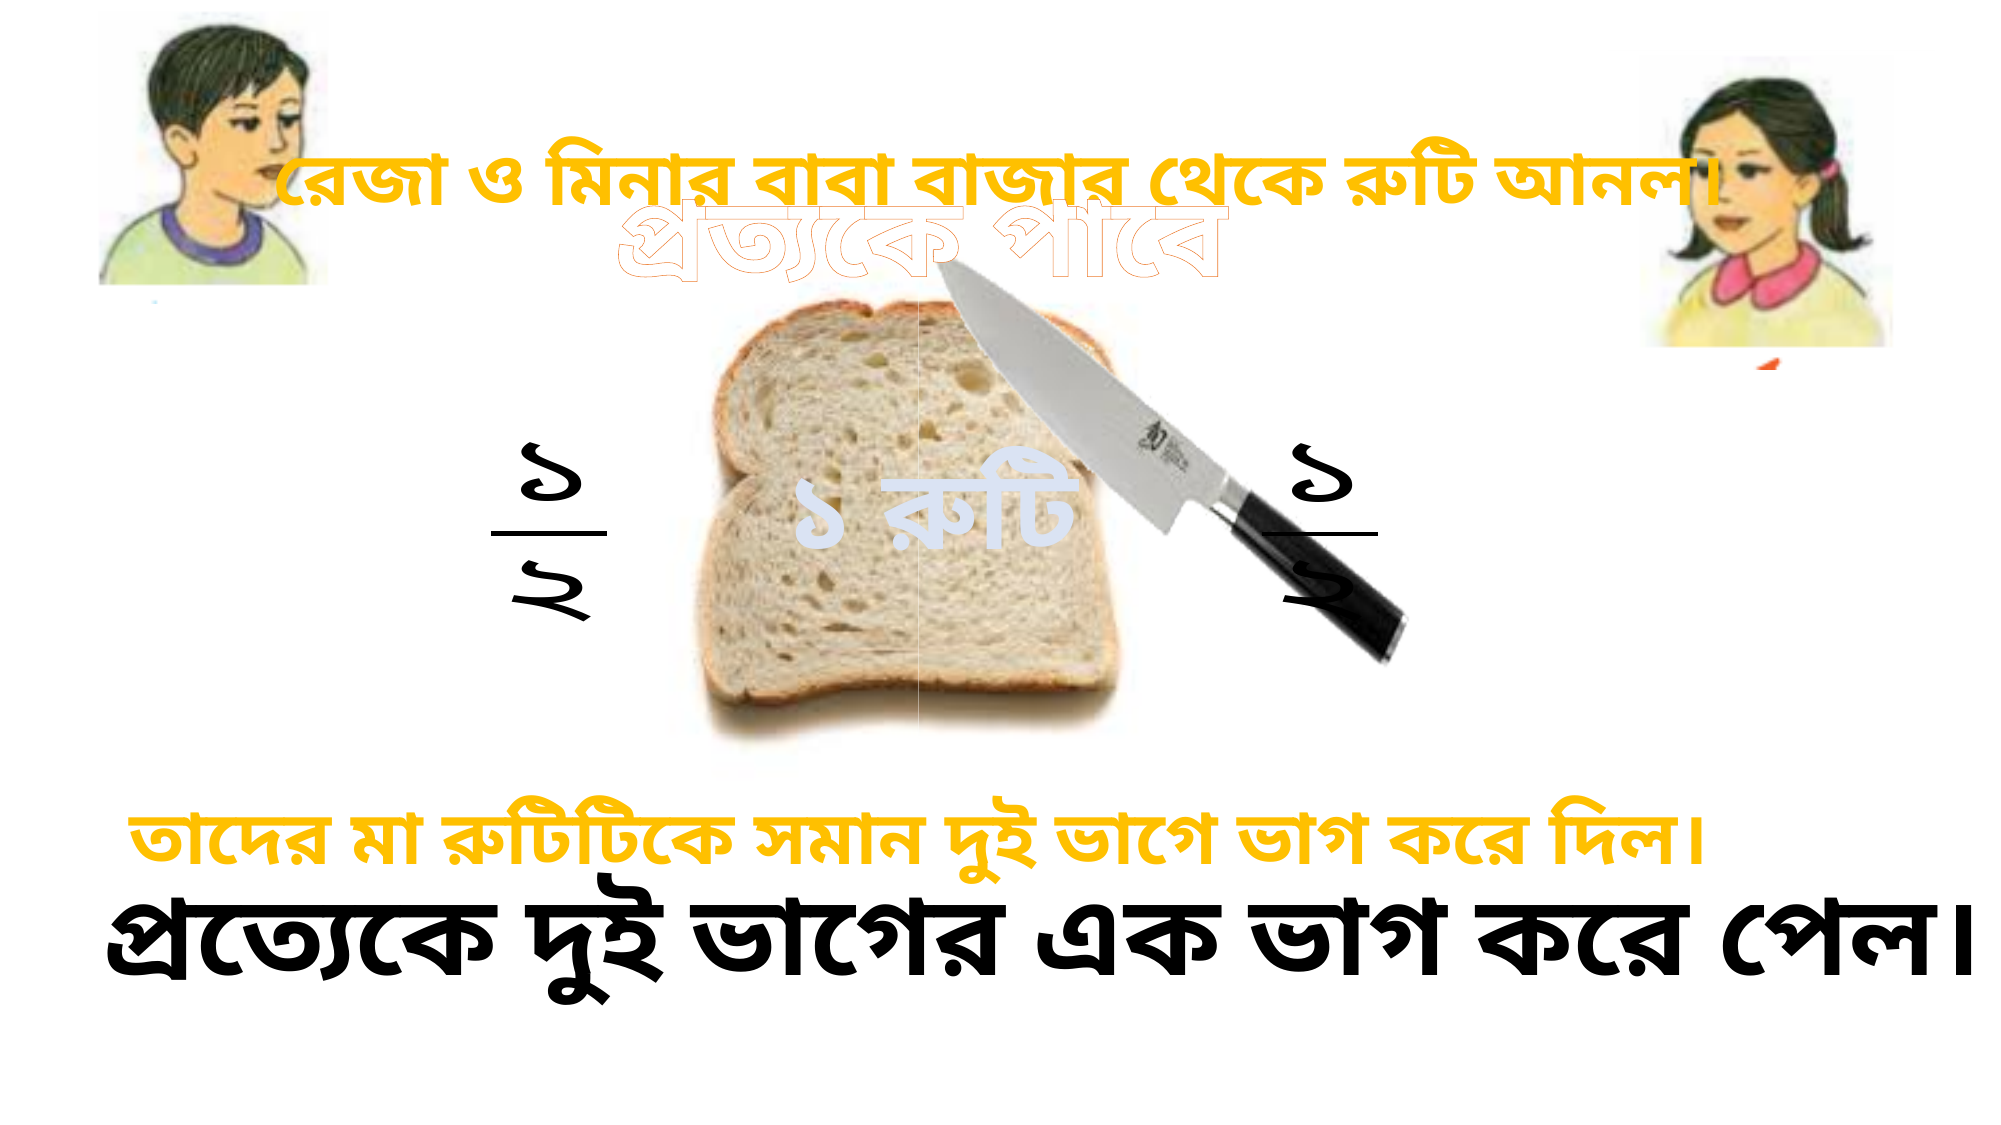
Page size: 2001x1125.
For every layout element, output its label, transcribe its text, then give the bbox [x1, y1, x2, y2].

picture [627, 139, 1414, 816]
text_box প্রত্যকে পাবে [600, 156, 931, 307]
text_box তাদের মা রুটিটিকে সমান দুই ভাগে ভাগ করে দিল। [114, 782, 1723, 855]
text_box রেজা ও মিনার বাবা বাজার থেকে রুটি আনল। [381, 122, 1608, 228]
text_box প্রত্যেকে দুই ভাগের এক ভাগ করে পেল। [89, 855, 1997, 1006]
picture [1608, 49, 1935, 370]
picture [37, 5, 381, 304]
